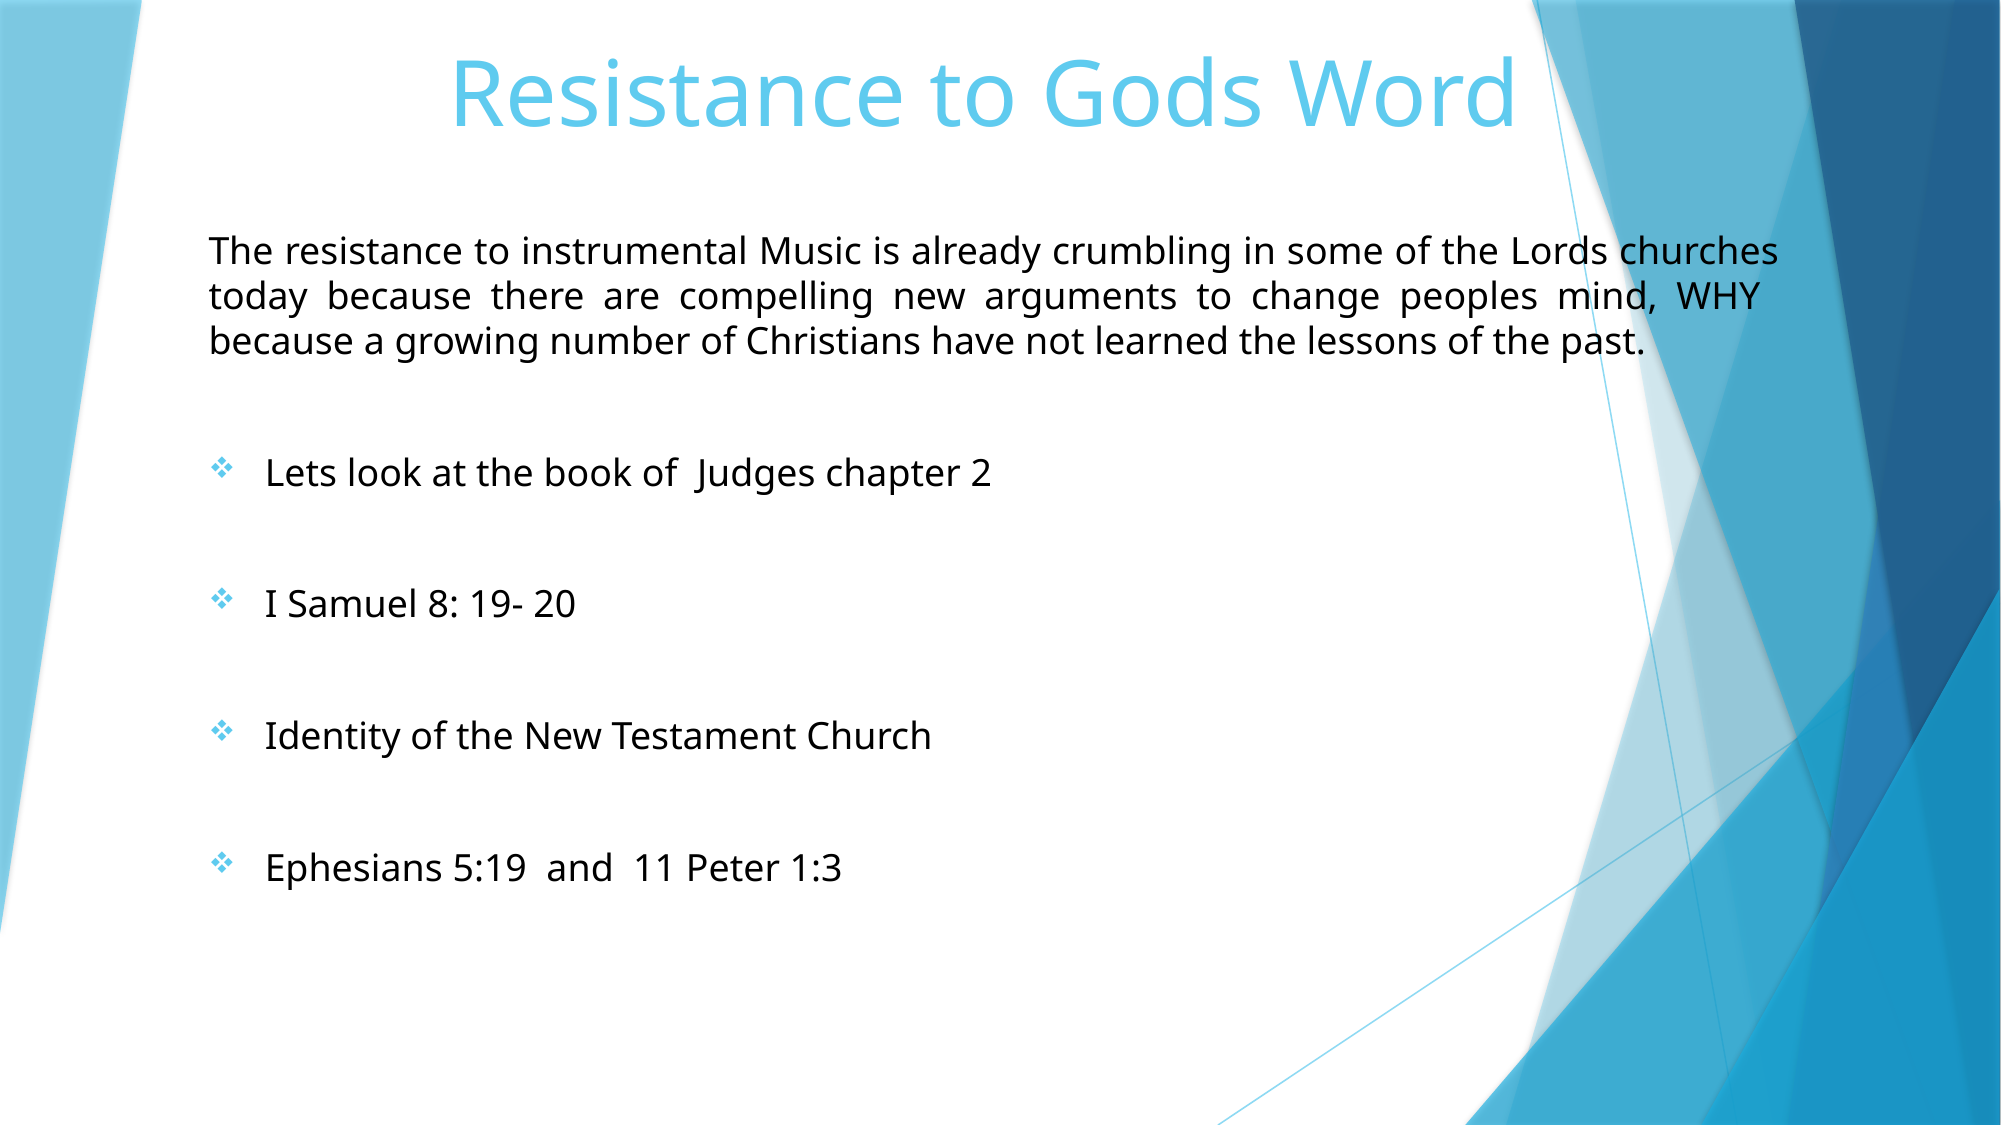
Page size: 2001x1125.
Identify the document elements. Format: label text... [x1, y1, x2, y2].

subtitle The resistance to instrumental Music is already crumbling in some of the Lords churches today because there are compelling new arguments to change peoples mind, WHY because a growing number of Christians have not learned the lessons of the past. Lets look at the book of Judges chapter 2 I Samuel 8: 19- 20 Identity of the New Testament Church Ephesians 5:19 and 11 Peter 1:3 [193, 219, 1796, 1027]
title Resistance to Gods Word [234, 55, 1735, 153]
